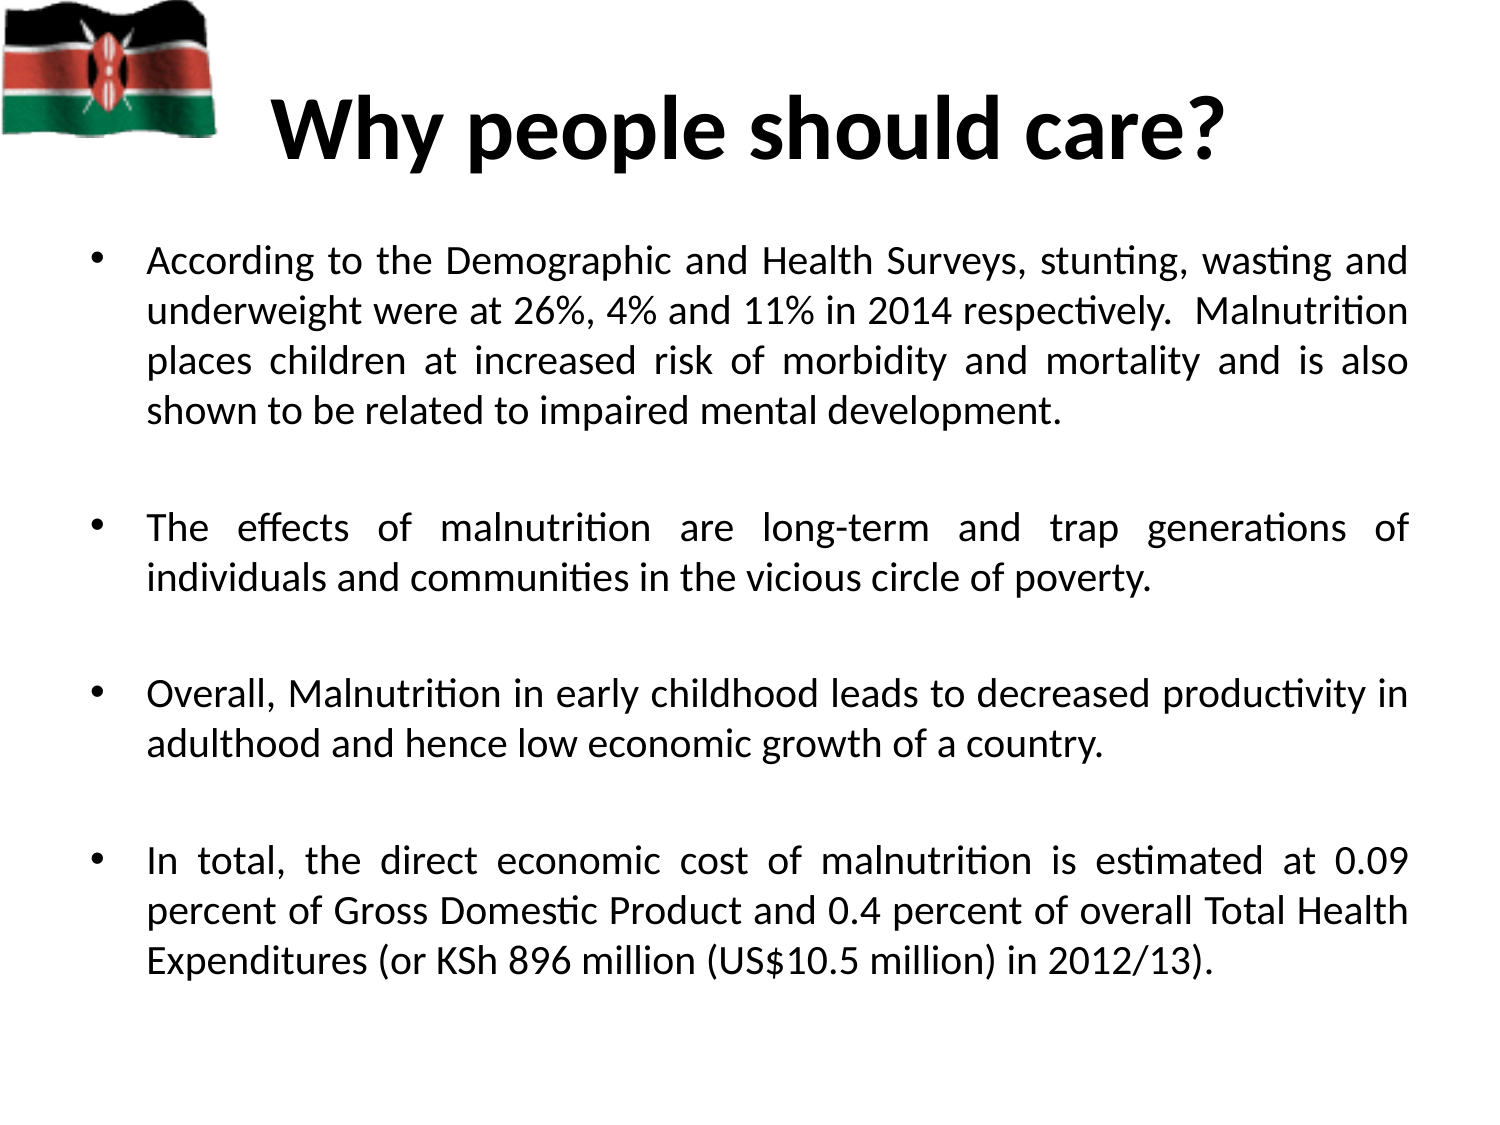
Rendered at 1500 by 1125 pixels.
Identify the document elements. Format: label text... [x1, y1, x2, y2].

picture [0, 0, 228, 138]
list According to the Demographic and Health Surveys, stunting, wasting and underweight were at 26%, 4% and 11% in 2014 respectively. Malnutrition places children at increased risk of morbidity and mortality and is also shown to be related to impaired mental development. The effects of malnutrition are long-term and trap generations of individuals and communities in the vicious circle of poverty. Overall, Malnutrition in early childhood leads to decreased productivity in adulthood and hence low economic growth of a country. In total, the direct economic cost of malnutrition is estimated at 0.09 percent of Gross Domestic Product and 0.4 percent of overall Total Health Expenditures (or KSh 896 million (US$10.5 million) in 2012/13). [75, 224, 1425, 1005]
title Why people should care? [75, 45, 1425, 200]
